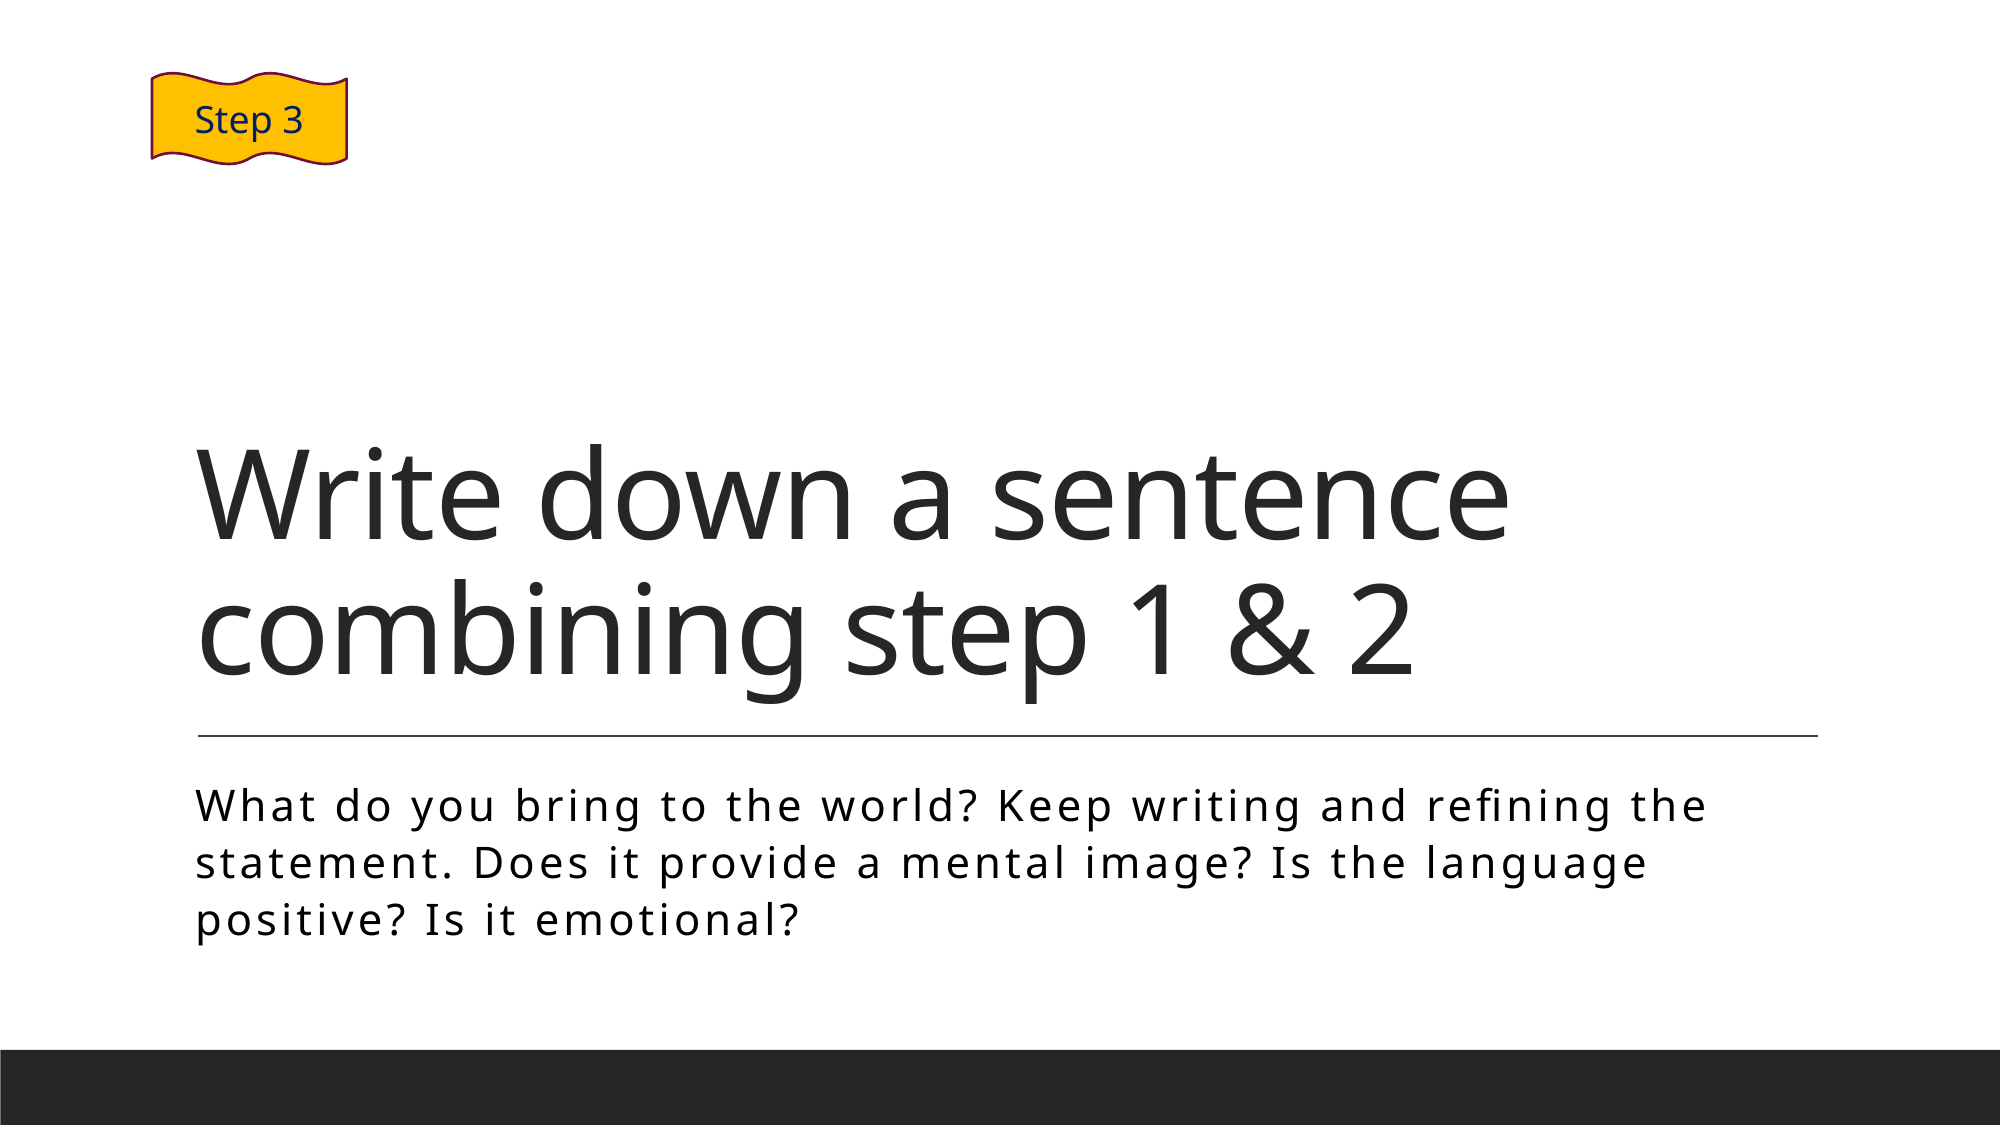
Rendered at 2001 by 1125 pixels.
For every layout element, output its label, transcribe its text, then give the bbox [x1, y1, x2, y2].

list What do you bring to the world? Keep writing and refining the statement. Does it provide a mental image? Is the language positive? Is it emotional? [180, 765, 1830, 953]
text_box Step 3 [150, 71, 348, 166]
title Write down a sentence combining step 1 & 2 [180, 124, 1830, 710]
